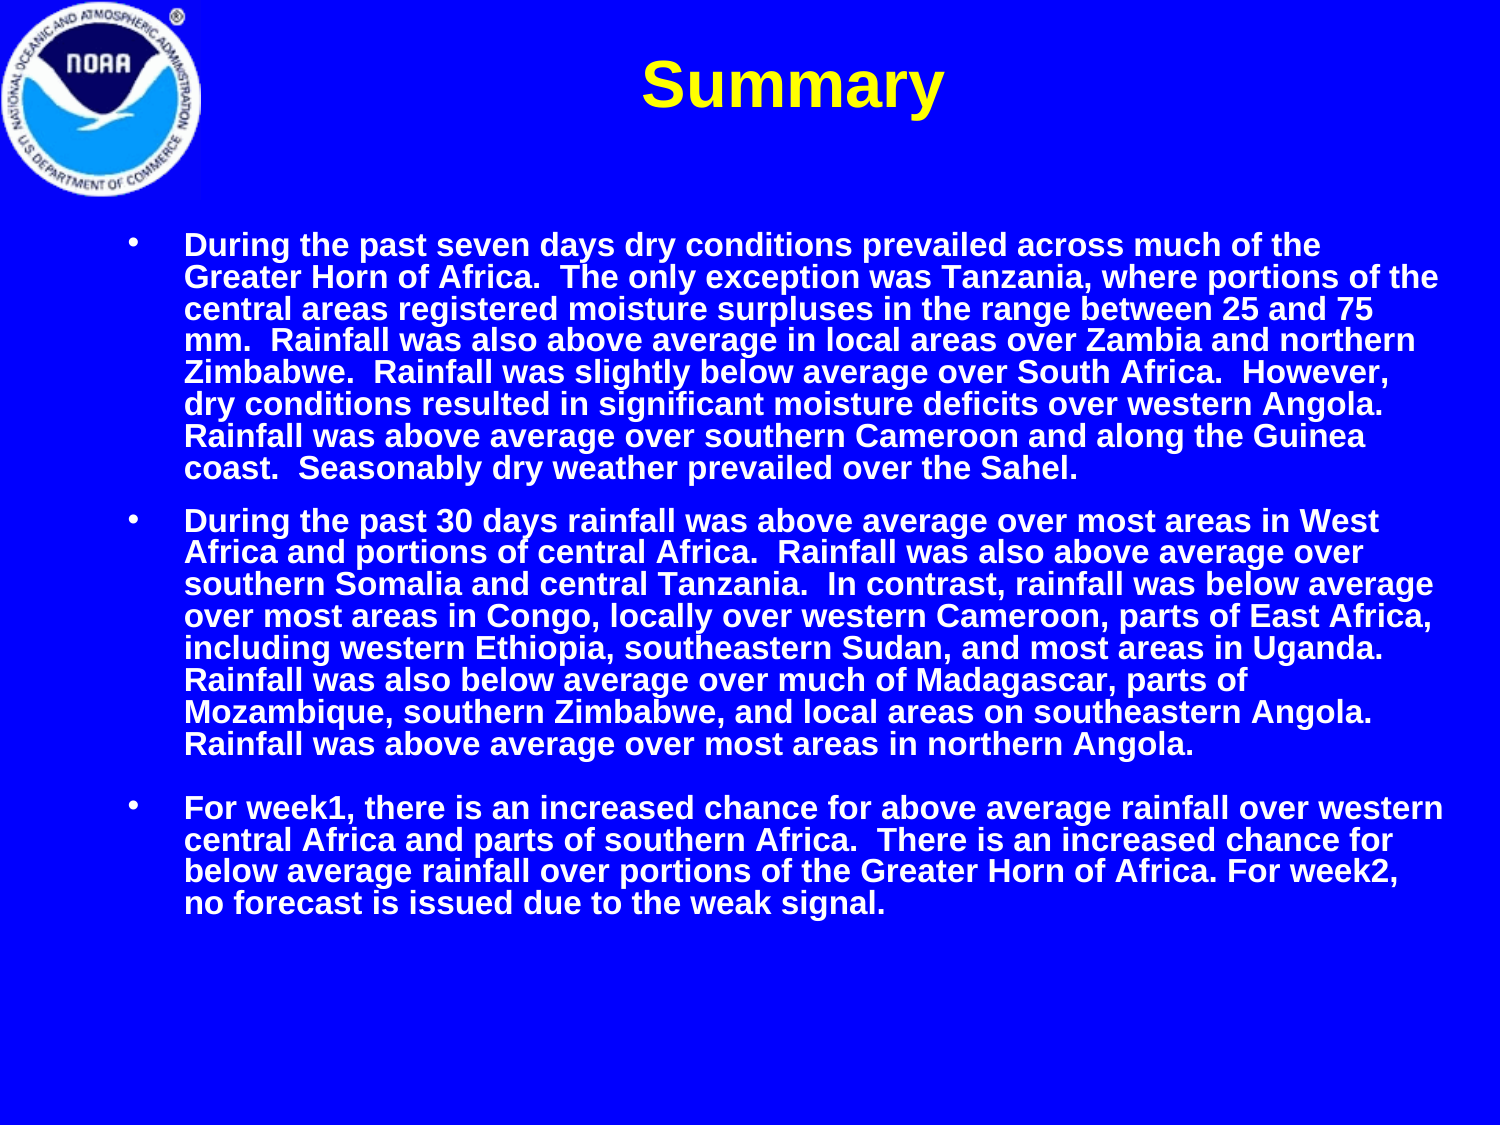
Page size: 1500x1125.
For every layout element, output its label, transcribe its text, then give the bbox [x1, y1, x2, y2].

list During the past seven days dry conditions prevailed across much of the Greater Horn of Africa. The only exception was Tanzania, where portions of the central areas registered moisture surpluses in the range between 25 and 75 mm. Rainfall was also above average in local areas over Zambia and northern Zimbabwe. Rainfall was slightly below average over South Africa. However, dry conditions resulted in significant moisture deficits over western Angola. Rainfall was above average over southern Cameroon and along the Guinea coast. Seasonably dry weather prevailed over the Sahel. During the past 30 days rainfall was above average over most areas in West Africa and portions of central Africa. Rainfall was also above average over southern Somalia and central Tanzania. In contrast, rainfall was below average over most areas in Congo, locally over western Cameroon, parts of East Africa, including western Ethiopia, southeastern Sudan, and most areas in Uganda. Rainfall was also below average over much of Madagascar, parts of Mozambique, southern Zimbabwe, and local areas on southeastern Angola. Rainfall was above average over most areas in northern Angola. For week1, there is an increased chance for above average rainfall over western central Africa and parts of southern Africa. There is an increased chance for below average rainfall over portions of the Greater Horn of Africa. For week2, no forecast is issued due to the weak signal. [112, 199, 1463, 1063]
picture [0, 0, 200, 200]
title Summary [200, 24, 1388, 138]
